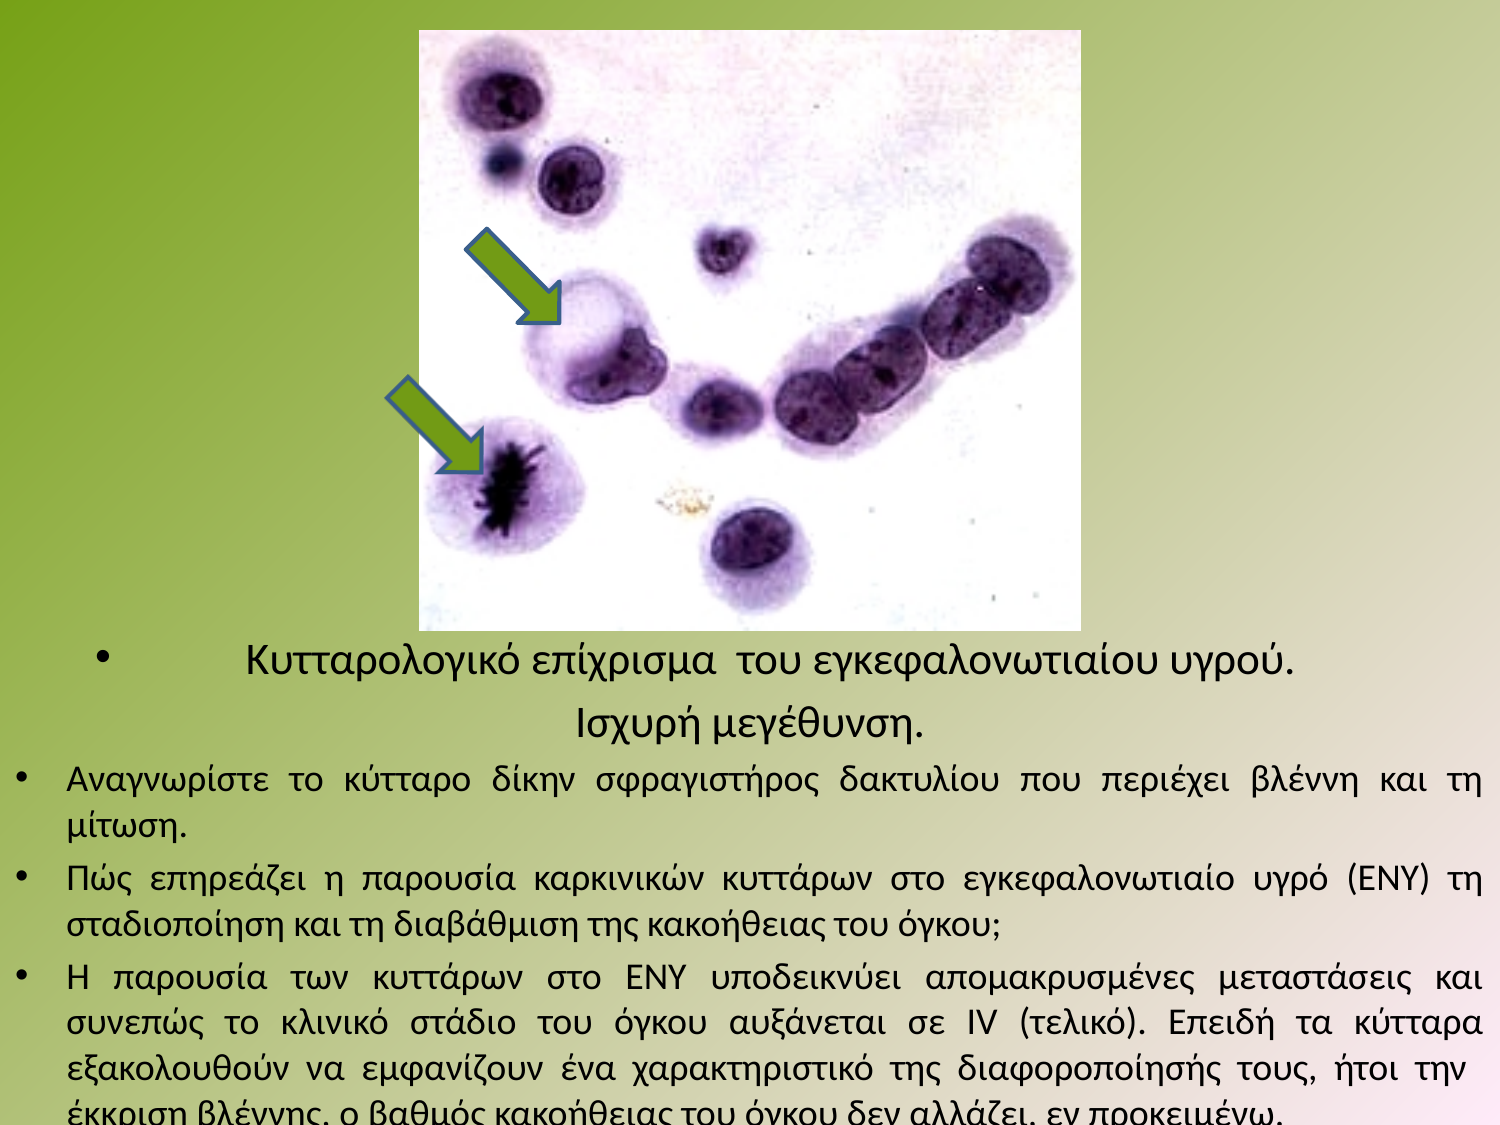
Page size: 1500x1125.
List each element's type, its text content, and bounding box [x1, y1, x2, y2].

picture [383, 30, 1081, 632]
list Κυτταρολογικό επίχρισμα του εγκεφαλονωτιαίου υγρού. Ισχυρή μεγέθυνση. Αναγνωρίστε το κύτταρο δίκην σφραγιστήρος δακτυλίου που περιέχει βλέννη και τη μίτωση. Πώς επηρεάζει η παρουσία καρκινικών κυττάρων στο εγκεφαλονωτιαίο υγρό (ΕΝΥ) τη σταδιοποίηση και τη διαβάθμιση της κακοήθειας του όγκου; Η παρουσία των κυττάρων στο ΕΝΥ υποδεικνύει απομακρυσμένες μεταστάσεις και συνεπώς το κλινικό στάδιο του όγκου αυξάνεται σε IV (τελικό). Επειδή τα κύτταρα εξακολουθούν να εμφανίζουν ένα χαρακτηριστικό της διαφοροποίησής τους, ήτοι την έκκριση βλέννης, ο βαθμός κακοήθειας του όγκου δεν αλλάζει, εν προκειμένω. [0, 621, 1500, 1125]
